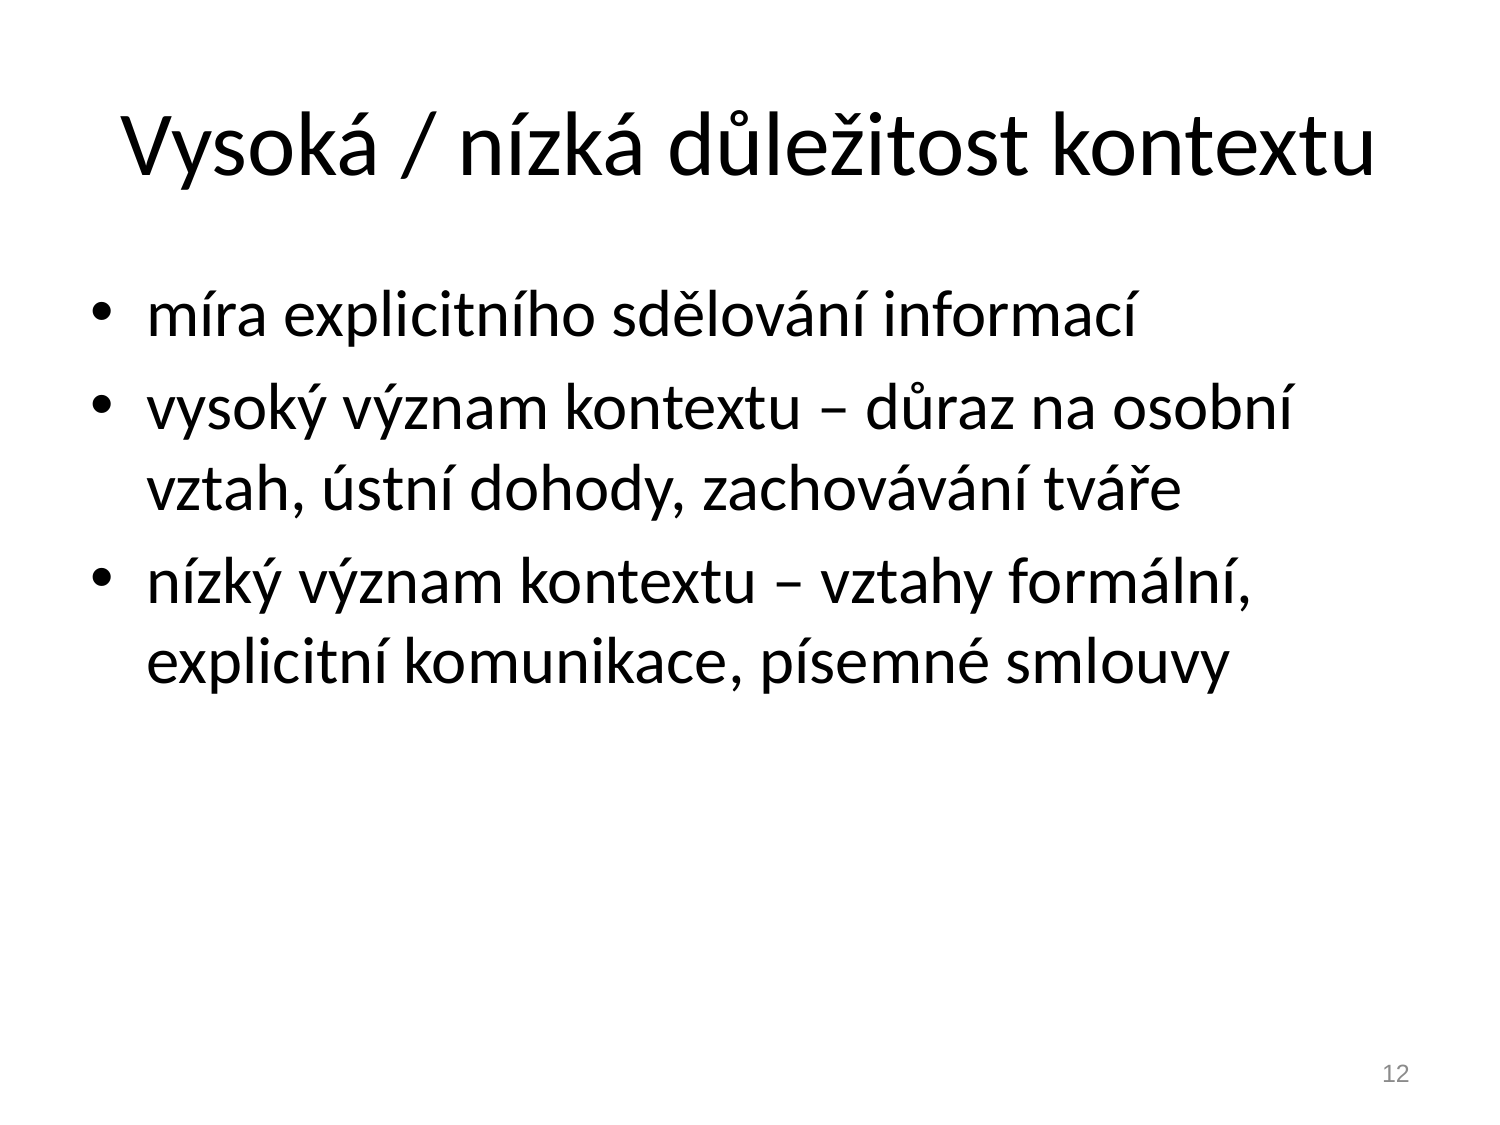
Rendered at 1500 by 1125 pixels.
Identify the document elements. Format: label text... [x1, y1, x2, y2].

list míra explicitního sdělování informací vysoký význam kontextu – důraz na osobní vztah, ústní dohody, zachovávání tváře nízký význam kontextu – vztahy formální, explicitní komunikace, písemné smlouvy [75, 262, 1425, 1005]
title Vysoká / nízká důležitost kontextu [75, 45, 1425, 233]
slide_number 12 [1074, 1042, 1425, 1103]
